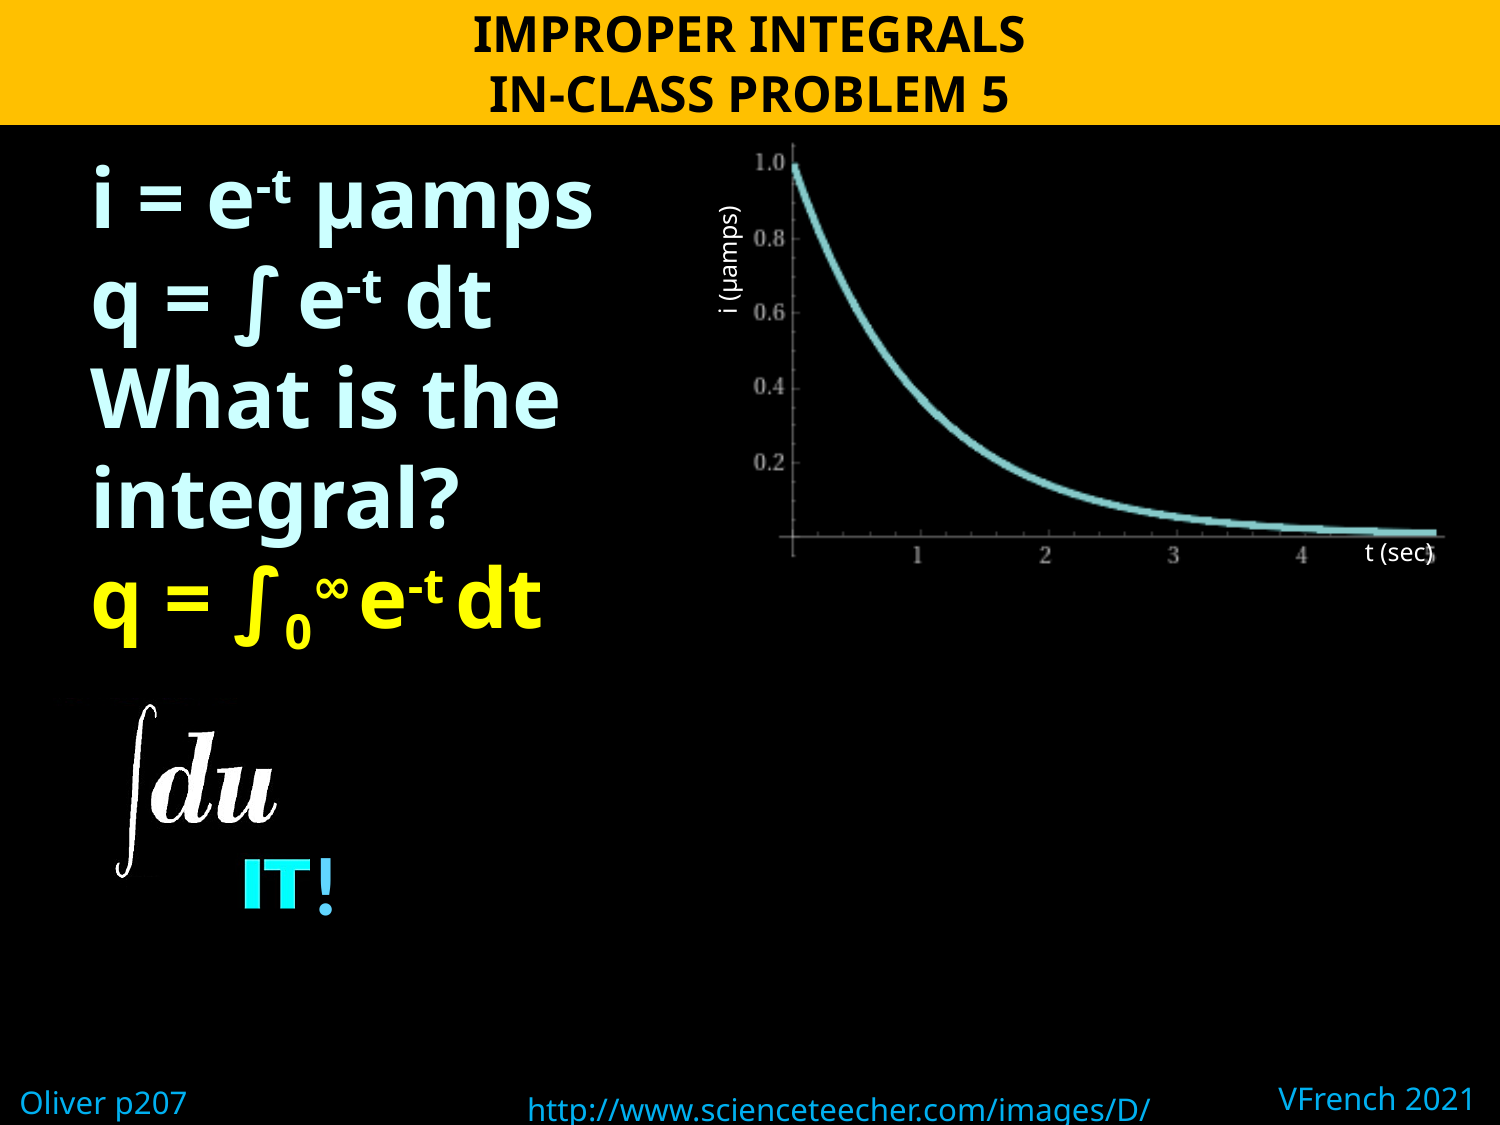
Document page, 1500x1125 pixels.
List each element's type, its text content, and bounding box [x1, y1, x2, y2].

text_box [704, 137, 1500, 586]
text_box Oliver p207 [4, 1075, 255, 1125]
text_box IMPROPER INTEGRALS IN-CLASS PROBLEM 5 [0, 0, 1500, 125]
text_box VFrench 2021 [1263, 1071, 1492, 1125]
text_box http://www.scienceteecher.com/images/D/just_du_it_calculus_shirt_white_large-01.jpg [512, 1083, 1188, 1125]
list i = e-t μamps q = ∫ e-t dt What is the integral? q = ∫0∞ e-t dt [75, 137, 1425, 1063]
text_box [49, 698, 353, 927]
